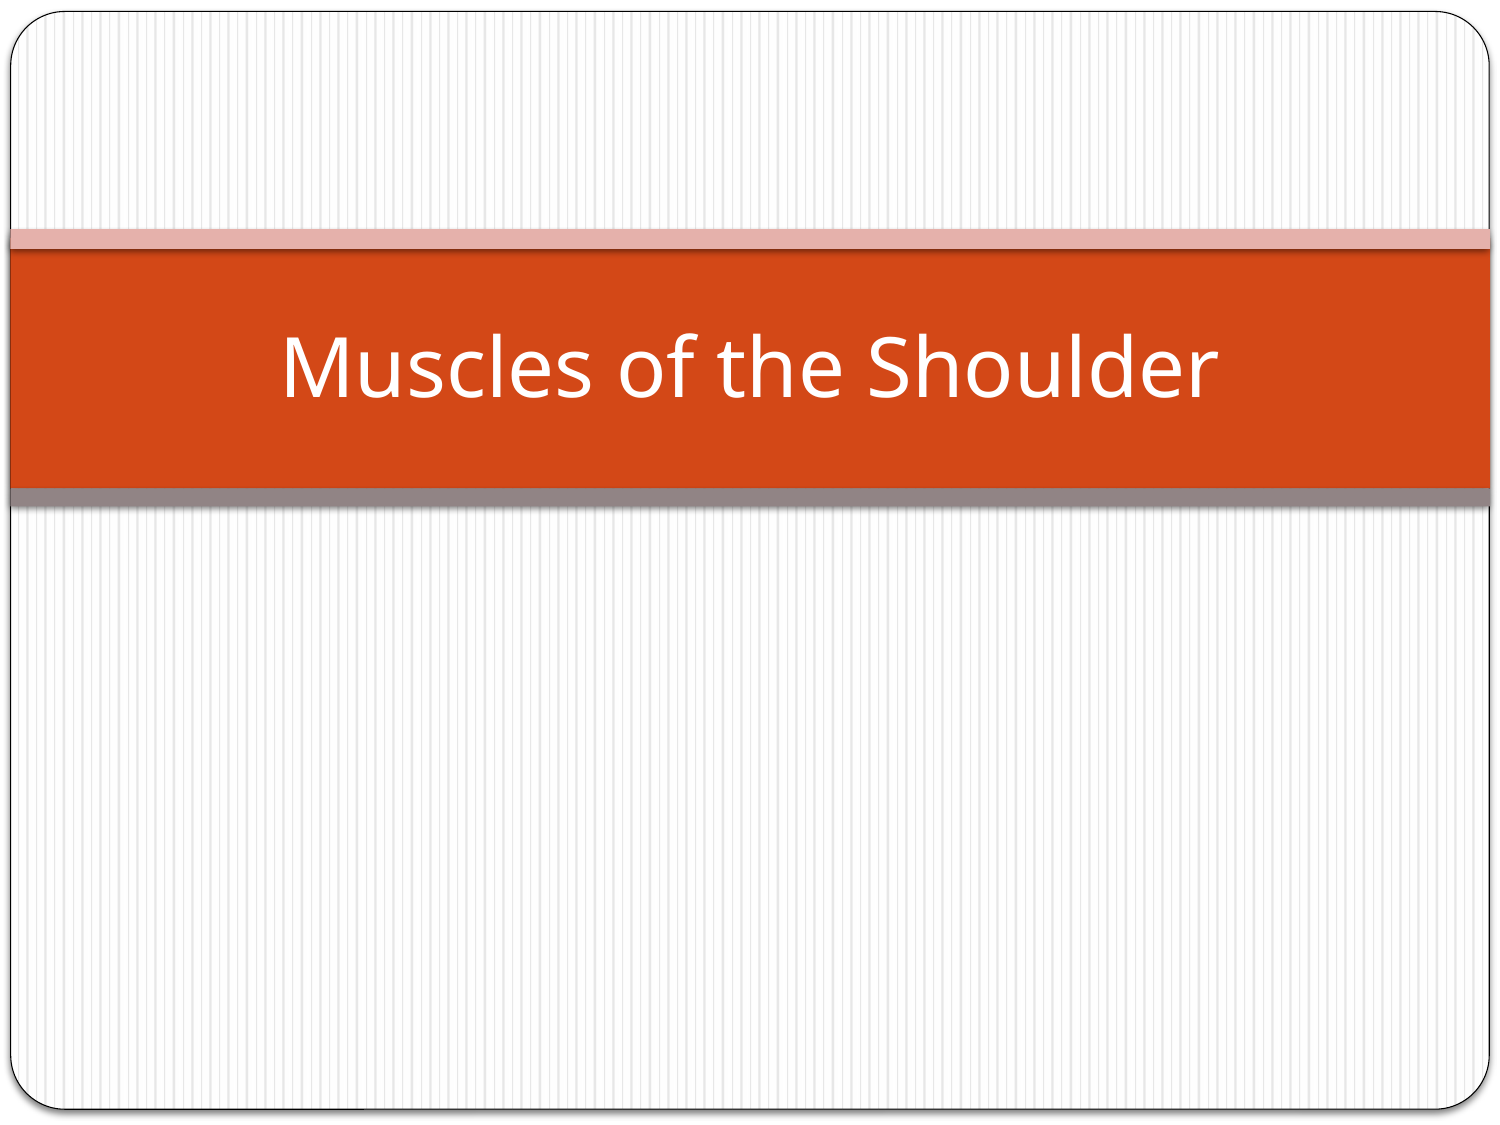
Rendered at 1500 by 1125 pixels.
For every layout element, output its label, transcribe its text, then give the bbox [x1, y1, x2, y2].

title Muscles of the Shoulder [75, 247, 1425, 489]
